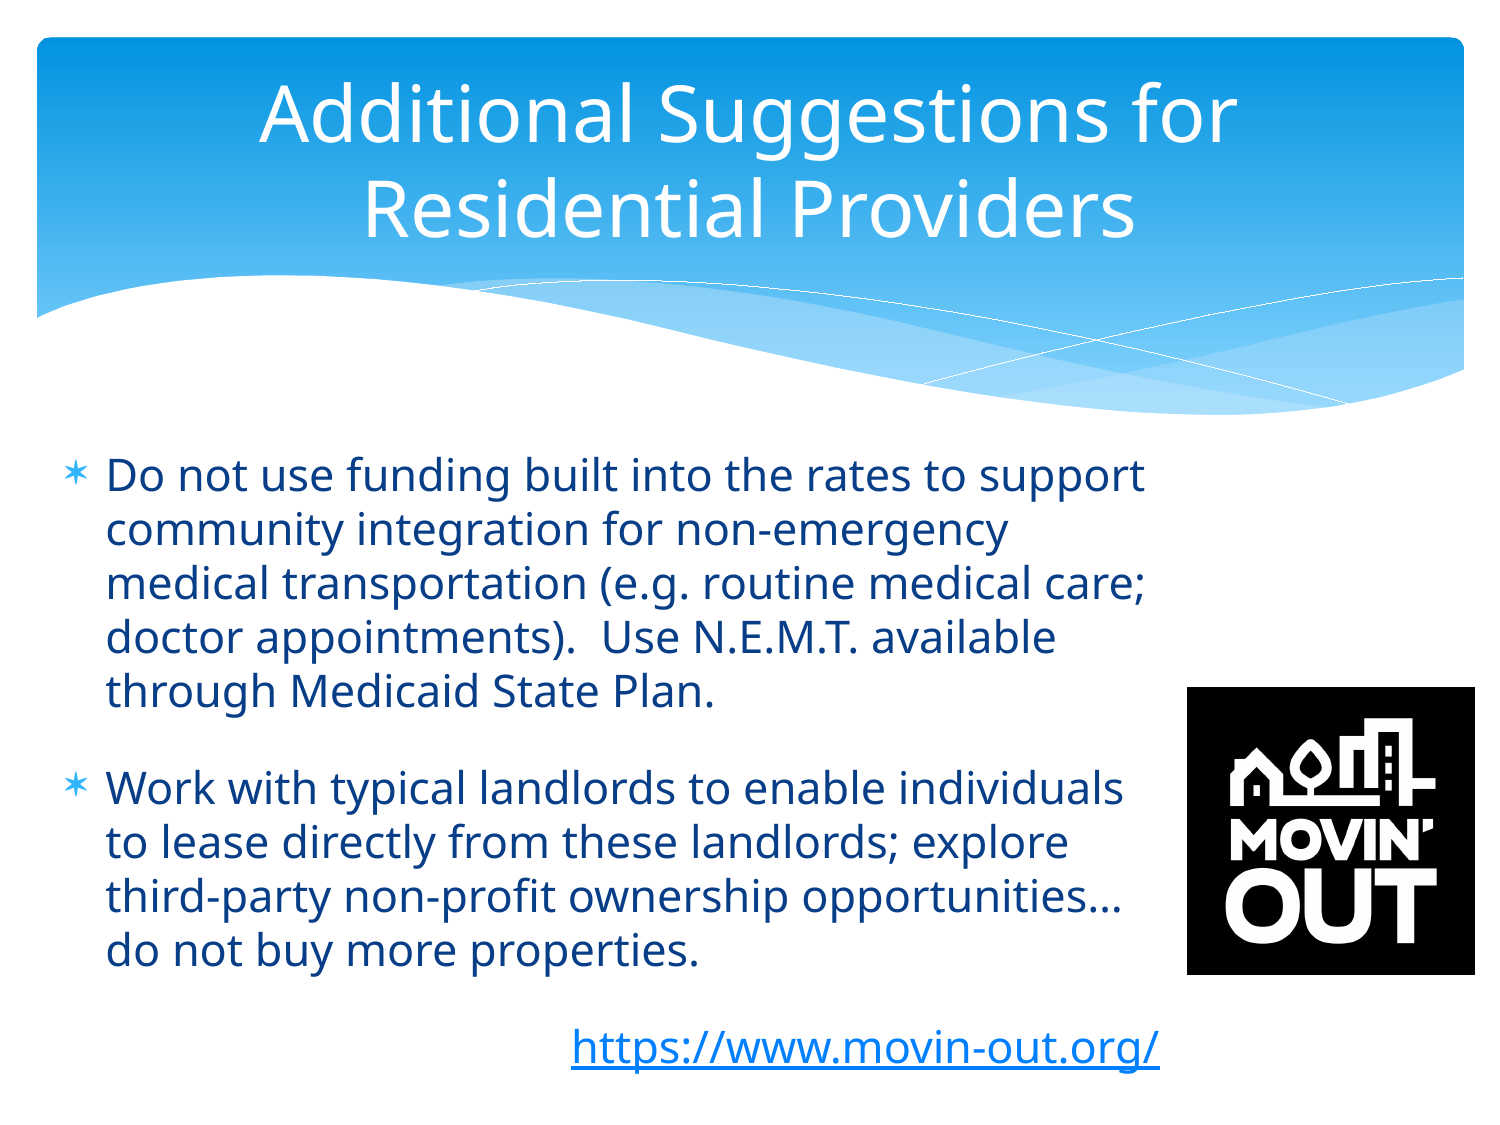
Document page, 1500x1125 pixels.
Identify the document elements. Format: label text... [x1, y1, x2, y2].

picture [1187, 687, 1476, 976]
list Do not use funding built into the rates to support community integration for non-emergency medical transportation (e.g. routine medical care; doctor appointments). Use N.E.M.T. available through Medicaid State Plan. Work with typical landlords to enable individuals to lease directly from these landlords; explore third-party non-profit ownership opportunities… do not buy more properties. https://www.movin-out.org/ [50, 438, 1175, 1100]
title Additional Suggestions for Residential Providers [75, 55, 1425, 261]
